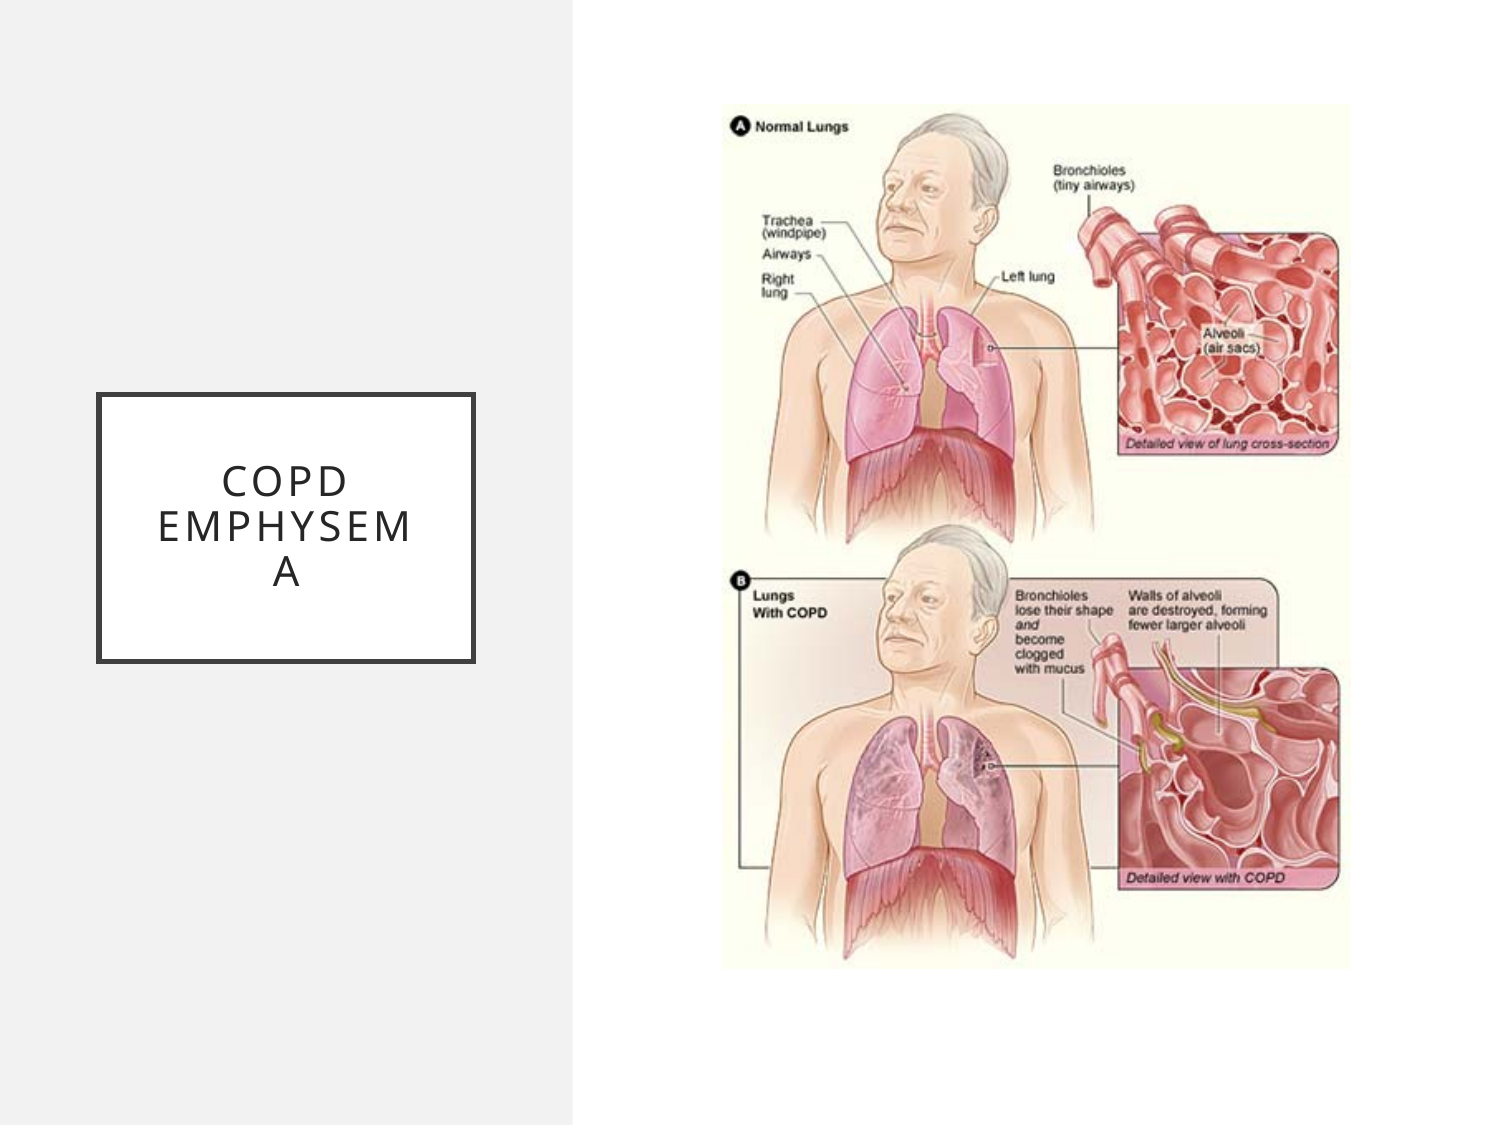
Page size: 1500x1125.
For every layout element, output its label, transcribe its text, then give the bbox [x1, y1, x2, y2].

title COPD EMPHYSEMA [96, 392, 476, 664]
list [722, 104, 1351, 969]
text_box [572, 0, 1500, 1125]
